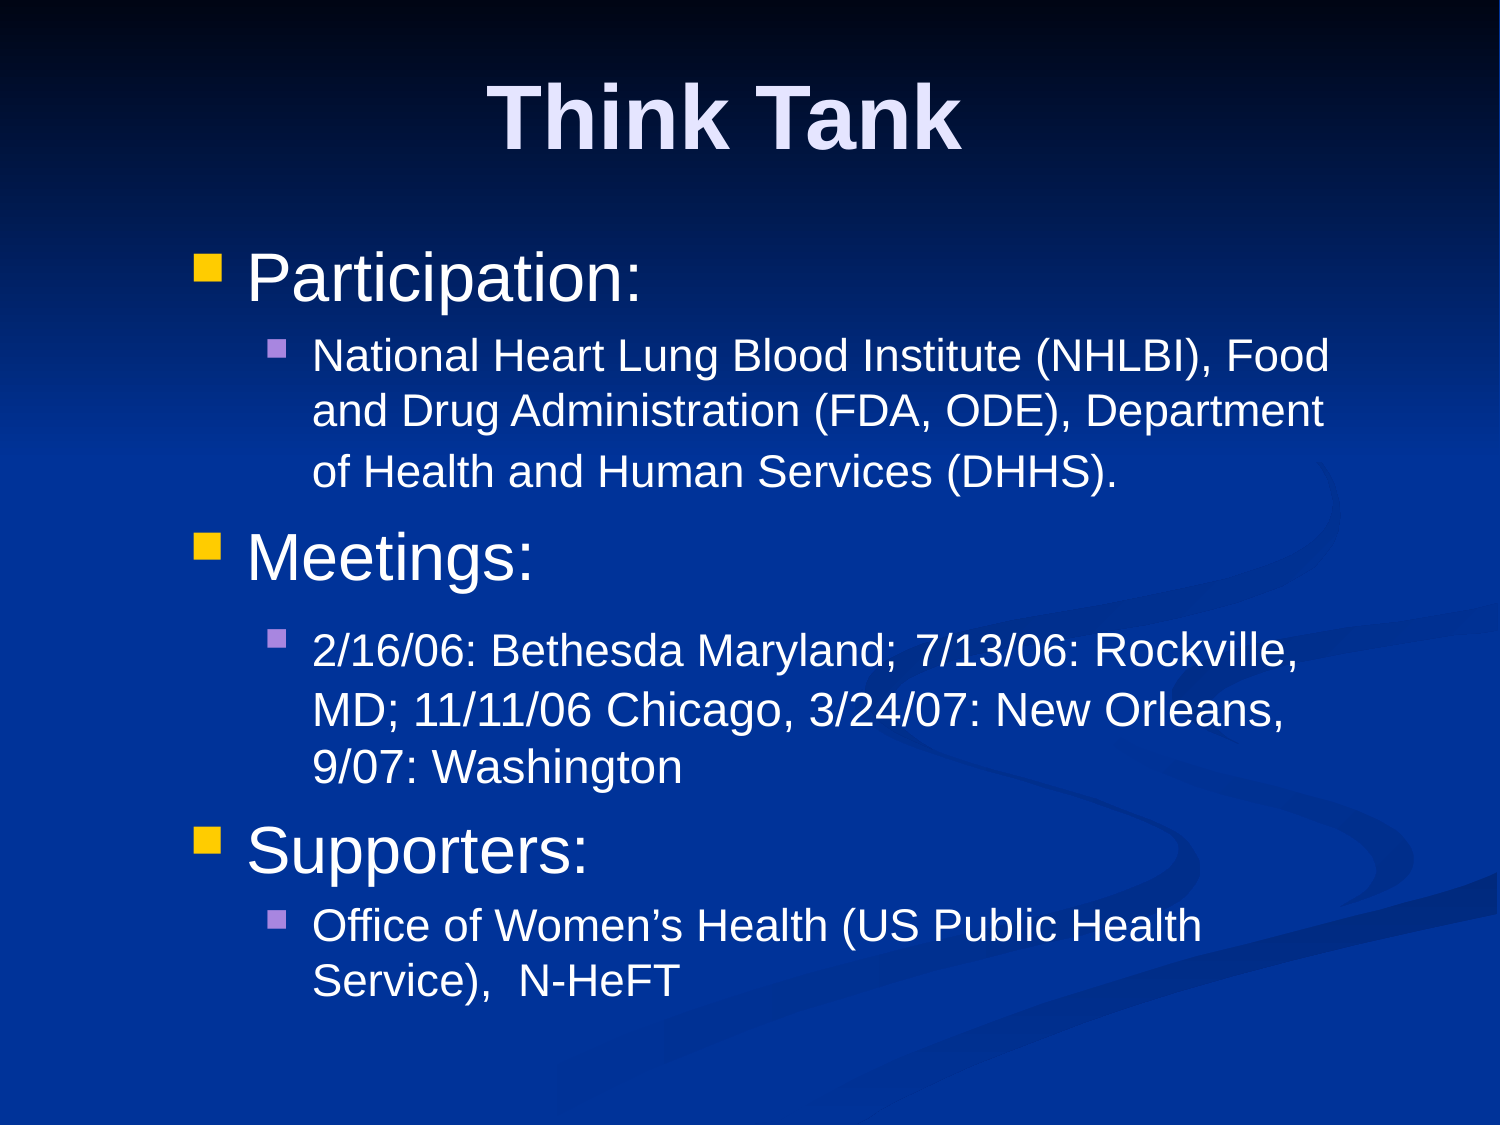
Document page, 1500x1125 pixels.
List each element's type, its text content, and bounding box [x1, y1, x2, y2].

title Think Tank [137, 49, 1313, 176]
list Participation: National Heart Lung Blood Institute (NHLBI), Food and Drug Administration (FDA, ODE), Department of Health and Human Services (DHHS). Meetings: 2/16/06: Bethesda Maryland; 7/13/06: Rockville, MD; 11/11/06 Chicago, 3/24/07: New Orleans, 9/07: Washington Supporters: Office of Women’s Health (US Public Health Service), N-HeFT [174, 224, 1351, 900]
